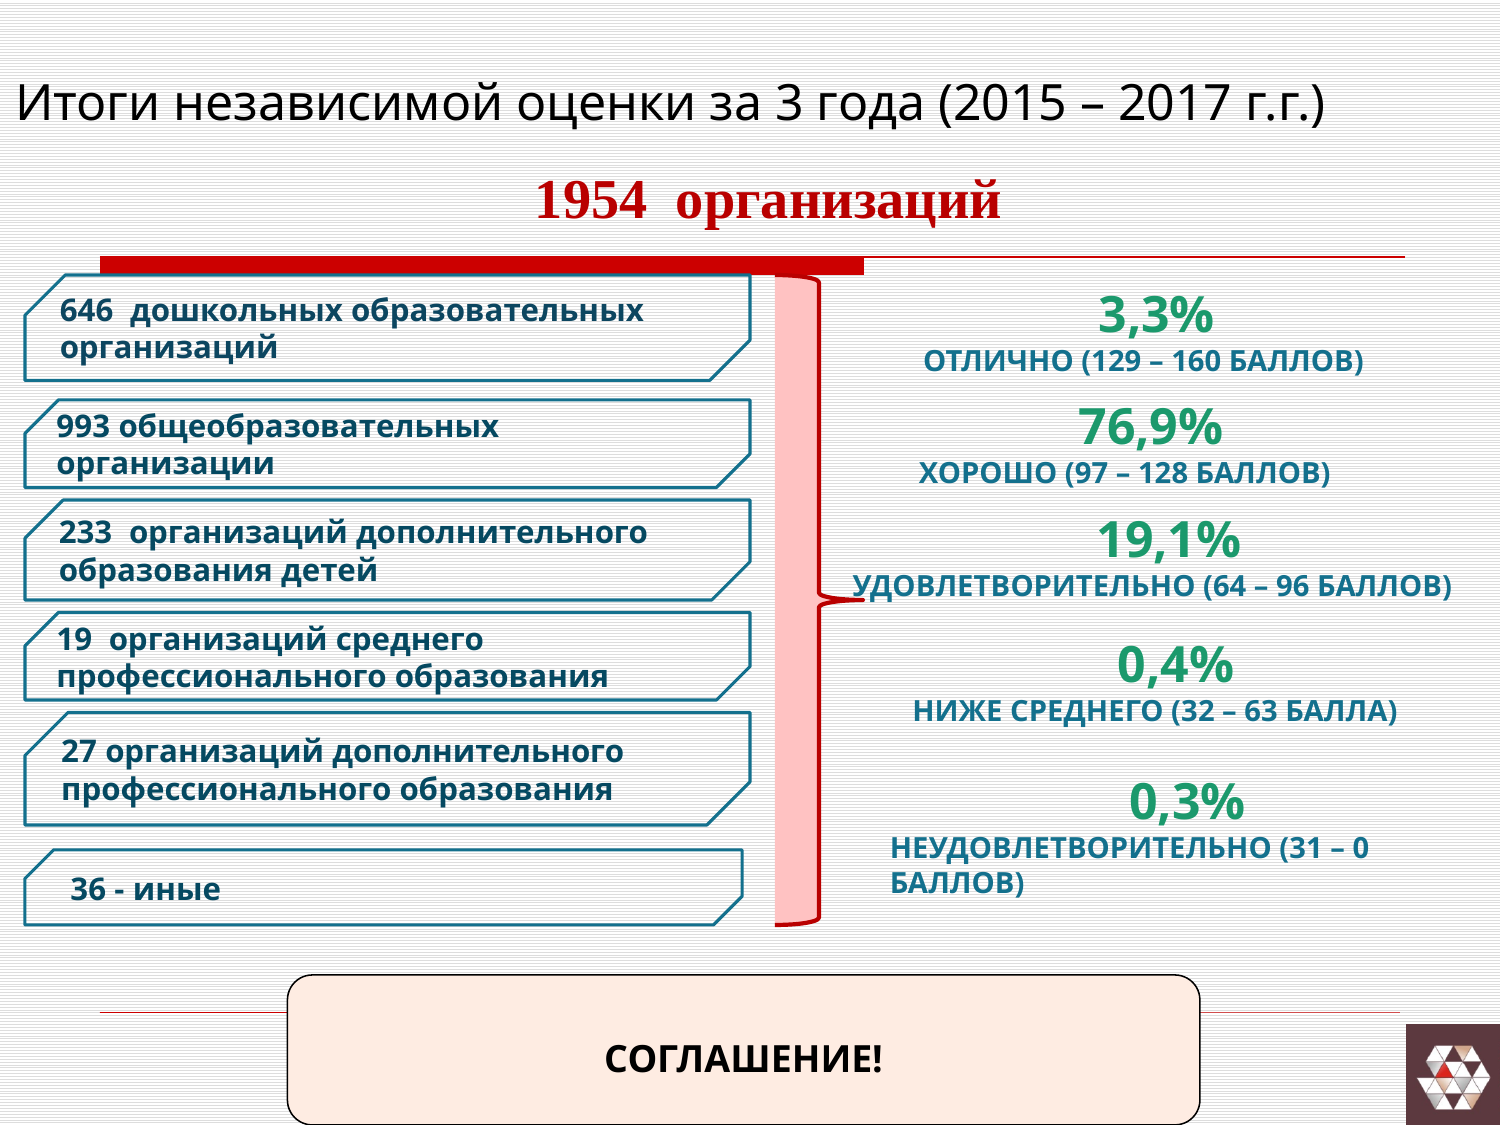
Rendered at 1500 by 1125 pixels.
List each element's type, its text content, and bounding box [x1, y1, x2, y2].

text_box [774, 275, 837, 925]
text_box 0,3% НЕУДОВЛЕТВОРИТЕЛЬНО (31 – 0 БАЛЛОВ) [875, 762, 1500, 908]
text_box 1954 организаций [75, 149, 1463, 238]
text_box 3,3% ОТЛИЧНО (129 – 160 БАЛЛОВ) [849, 274, 1438, 385]
text_box 19,1% УДОВЛЕТВОРИТЕЛЬНО (64 – 96 БАЛЛОВ) [837, 499, 1500, 610]
text_box 76,9% ХОРОШО (97 – 128 БАЛЛОВ) [862, 387, 1388, 498]
text_box 27 организаций дополнительного профессионального образования [22, 710, 753, 828]
text_box 36 - иные [22, 847, 745, 928]
text_box 233 организаций дополнительного образования детей [22, 497, 753, 603]
text_box 646 дошкольных образовательных организаций [22, 272, 753, 383]
picture [1406, 1024, 1500, 1125]
text_box 0,4% НИЖЕ СРЕДНЕГО (32 – 63 БАЛЛА) [837, 624, 1463, 735]
text_box 19 организаций среднего профессионального образования [22, 610, 753, 703]
title Итоги независимой оценки за 3 года (2015 – 2017 г.г.) [0, 49, 1500, 138]
text_box 993 общеобразовательных организации [22, 397, 753, 490]
text_box СОГЛАШЕНИЕ! [287, 974, 1200, 1125]
